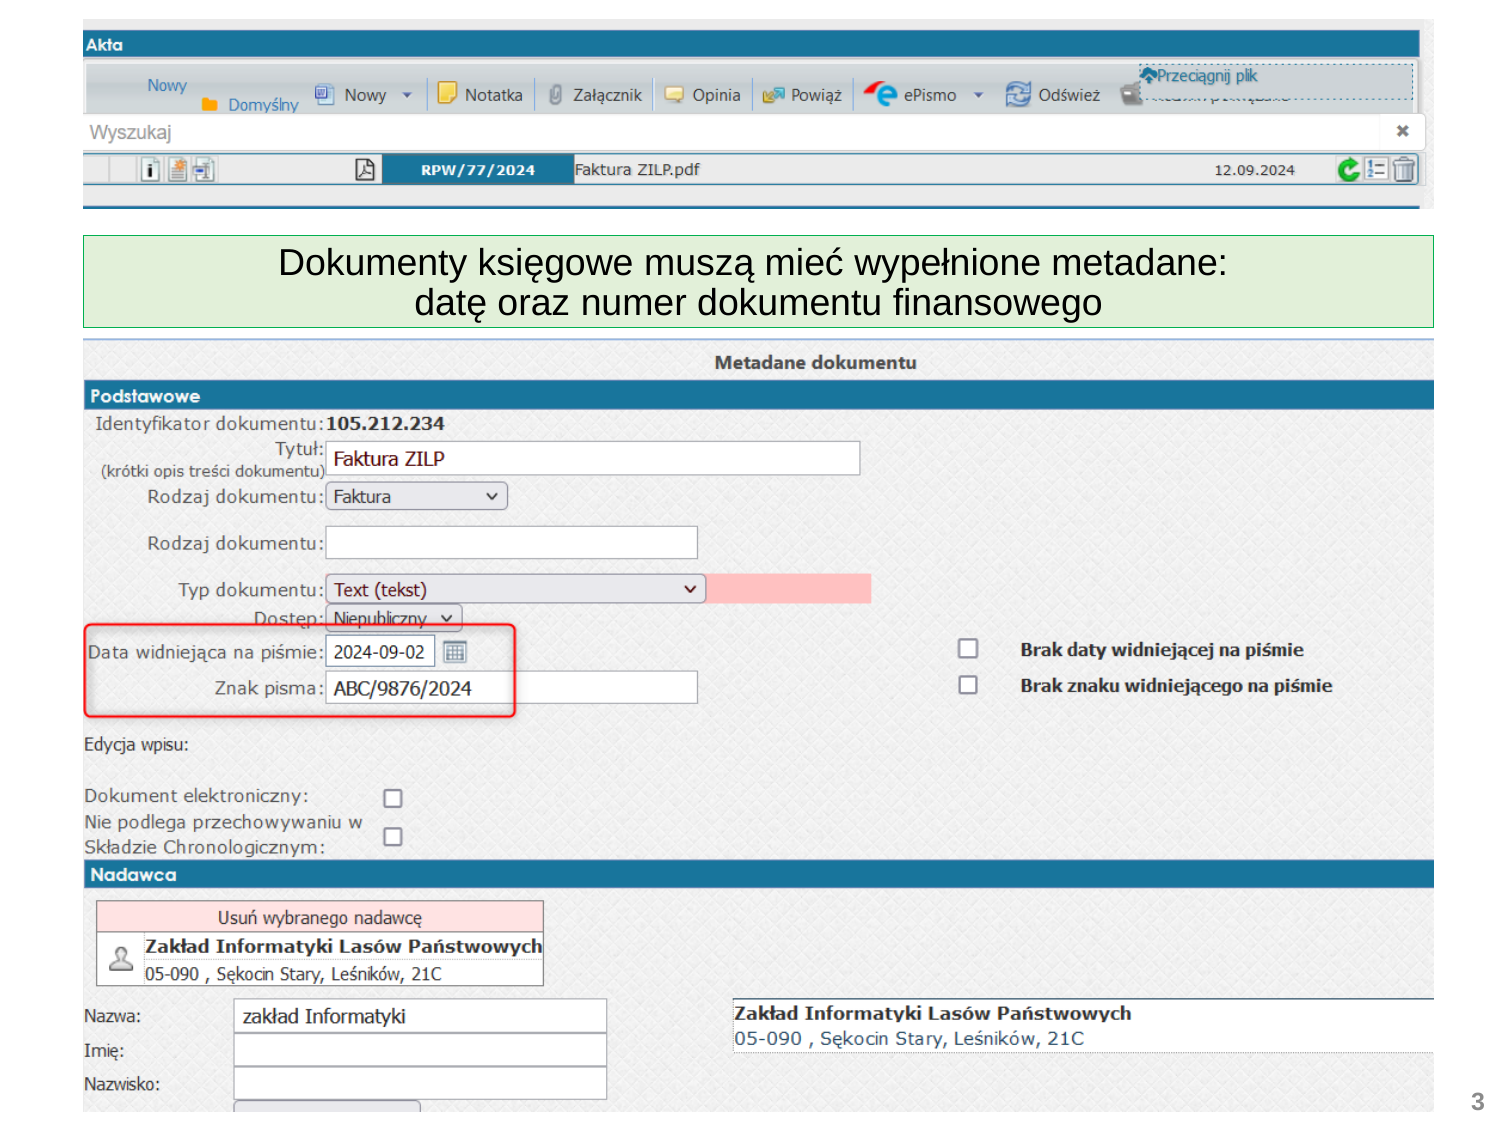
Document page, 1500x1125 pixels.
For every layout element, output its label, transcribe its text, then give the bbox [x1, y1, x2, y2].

slide_number 3 [1162, 1070, 1500, 1125]
picture [83, 338, 1434, 1112]
picture [83, 19, 1434, 209]
title Dokumenty księgowe muszą mieć wypełnione metadane: datę oraz numer dokumentu finansowego [83, 235, 1434, 328]
